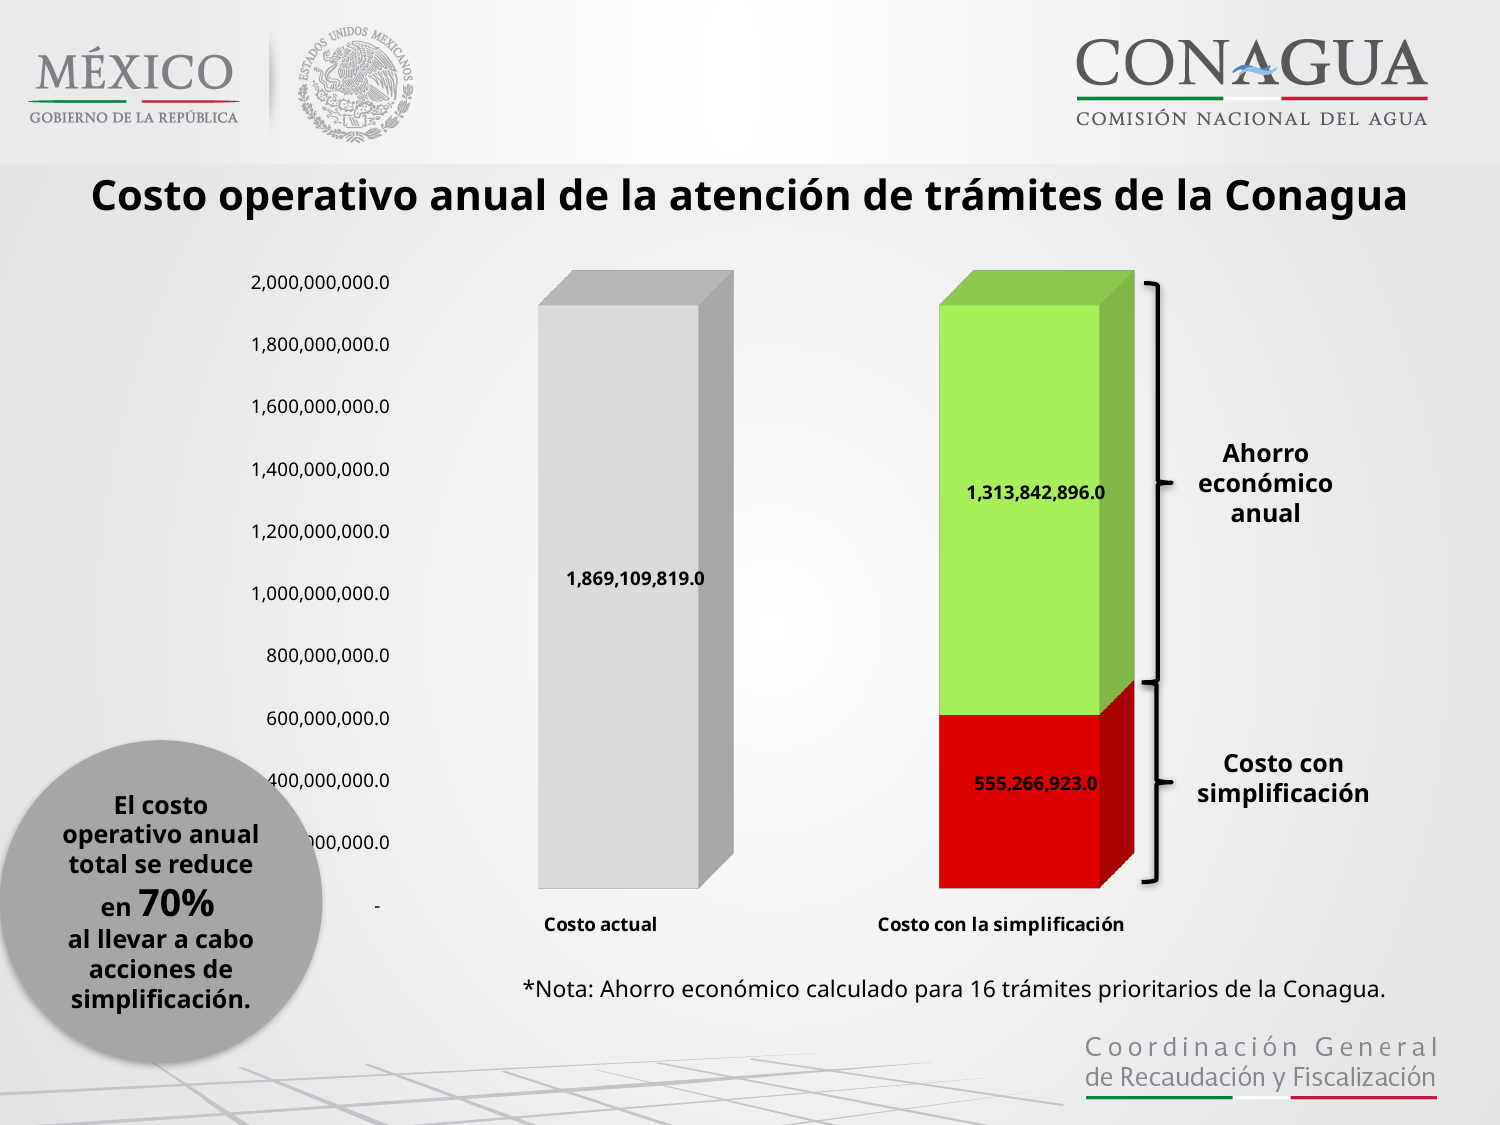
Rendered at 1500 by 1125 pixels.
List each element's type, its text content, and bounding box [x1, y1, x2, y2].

text_box *Nota: Ahorro económico calculado para 16 trámites prioritarios de la Conagua. [507, 967, 1500, 1010]
title Costo operativo anual de la atención de trámites de la Conagua [75, 99, 1425, 288]
text_box Ahorro económico anual [1301, 429, 1361, 535]
chart [220, 196, 1298, 954]
picture [0, 0, 1500, 1125]
text_box Costo con simplificación [1301, 740, 1397, 815]
text_box El costo operativo anual total se reduce en 70% al llevar a cabo acciones de simplificación. [0, 739, 313, 1064]
